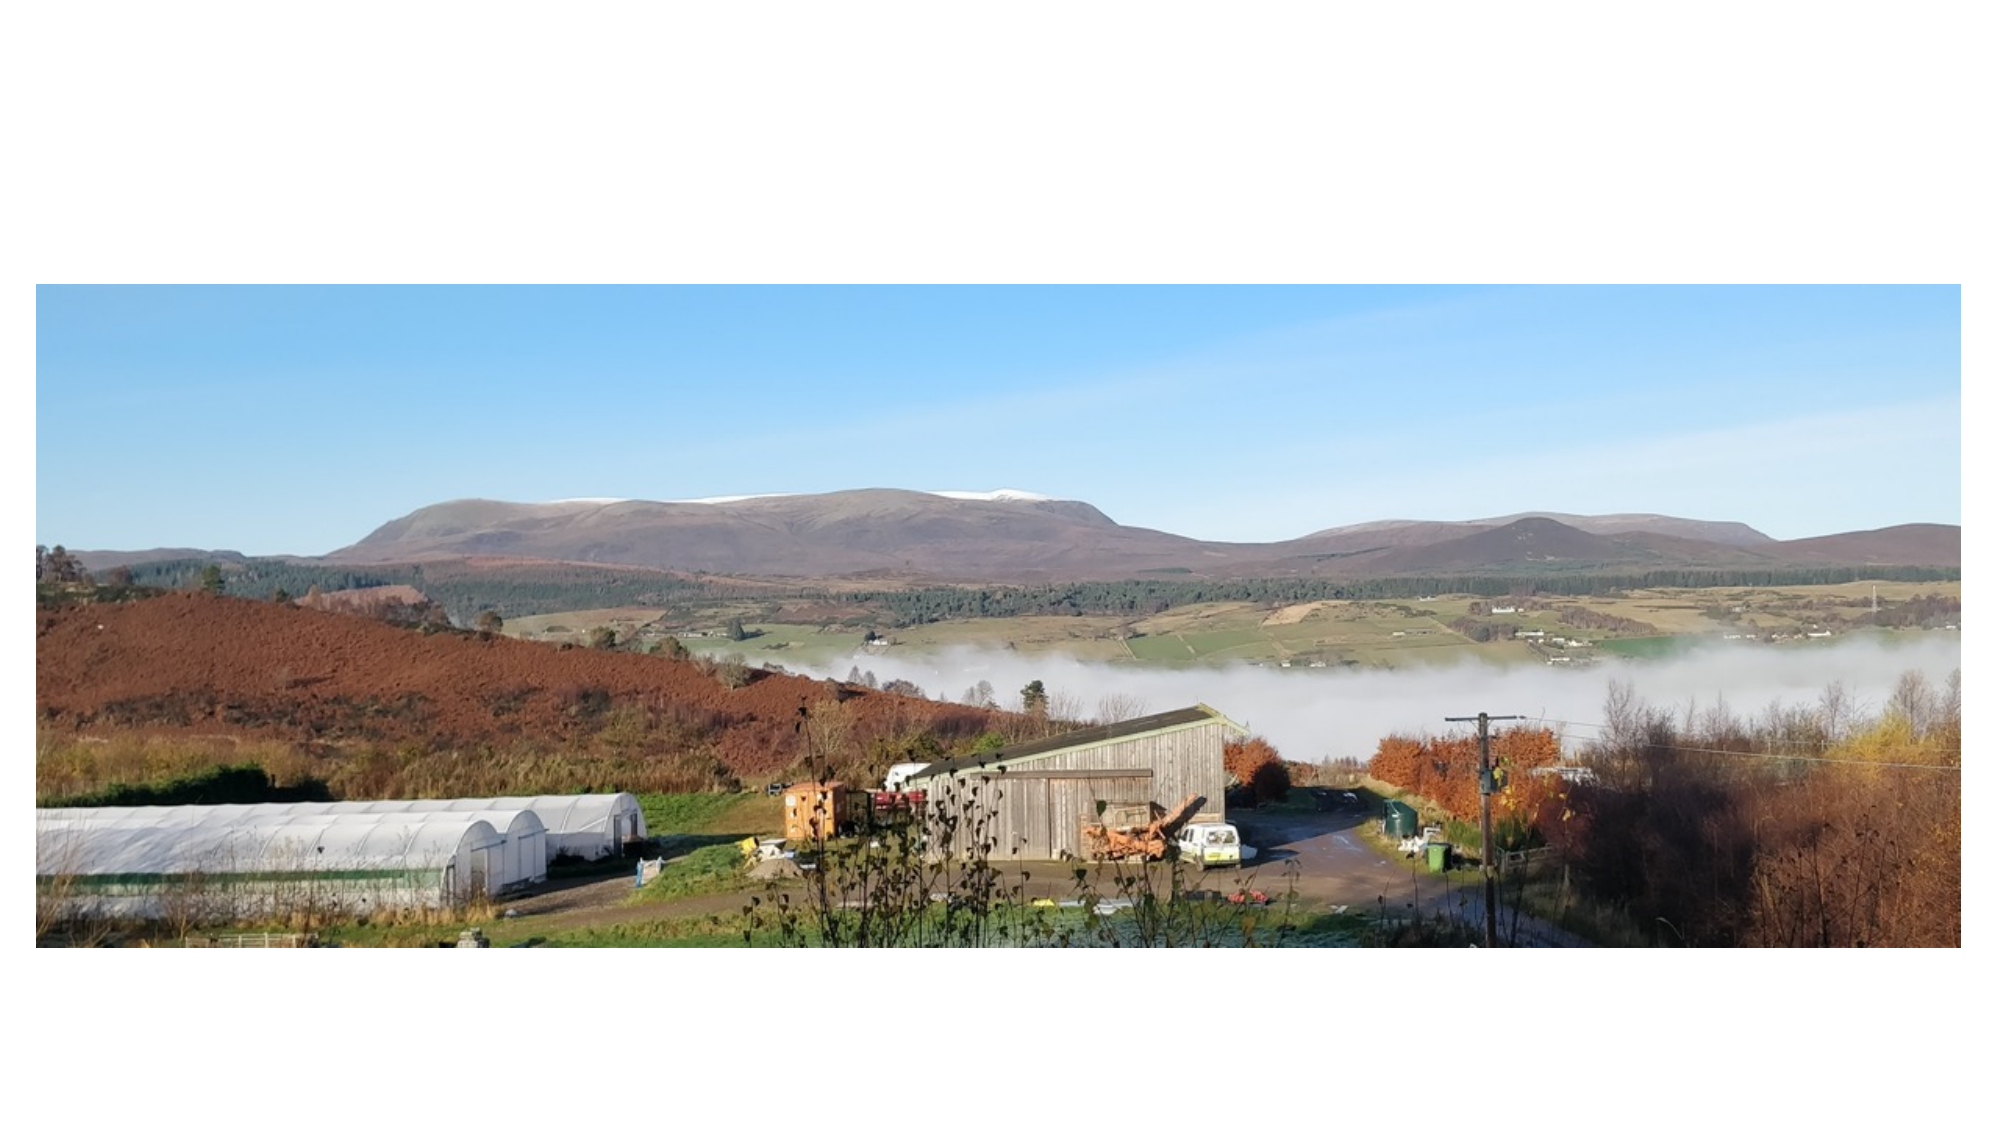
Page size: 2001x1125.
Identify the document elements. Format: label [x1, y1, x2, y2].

list [36, 284, 1961, 948]
